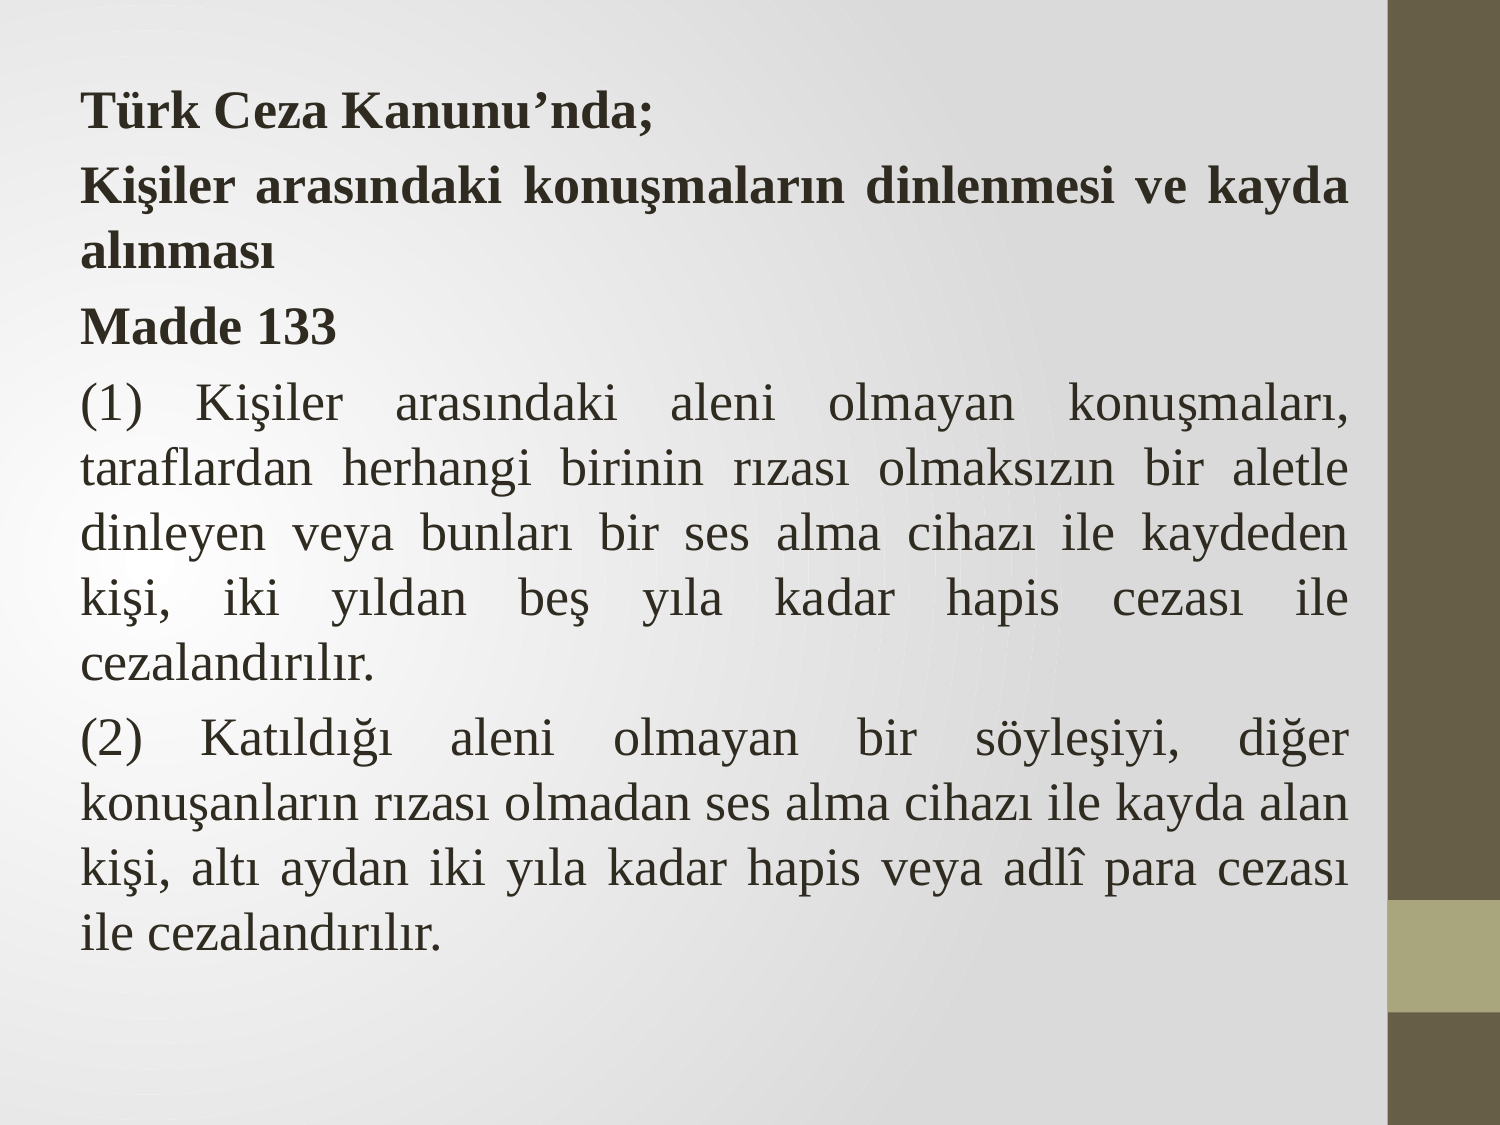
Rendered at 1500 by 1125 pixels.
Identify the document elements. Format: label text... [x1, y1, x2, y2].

list Türk Ceza Kanunu’nda; Kişiler arasındaki konuşmaların dinlenmesi ve kayda alınması Madde 133 (1) Kişiler arasındaki aleni olmayan konuşmaları, taraflardan herhangi birinin rızası olmaksızın bir aletle dinleyen veya bunları bir ses alma cihazı ile kaydeden kişi, iki yıldan beş yıla kadar hapis cezası ile cezalandırılır. (2) Katıldığı aleni olmayan bir söyleşiyi, diğer konuşanların rızası olmadan ses alma cihazı ile kayda alan kişi, altı aydan iki yıla kadar hapis veya adlî para cezası ile cezalandırılır. [64, 66, 1366, 1094]
